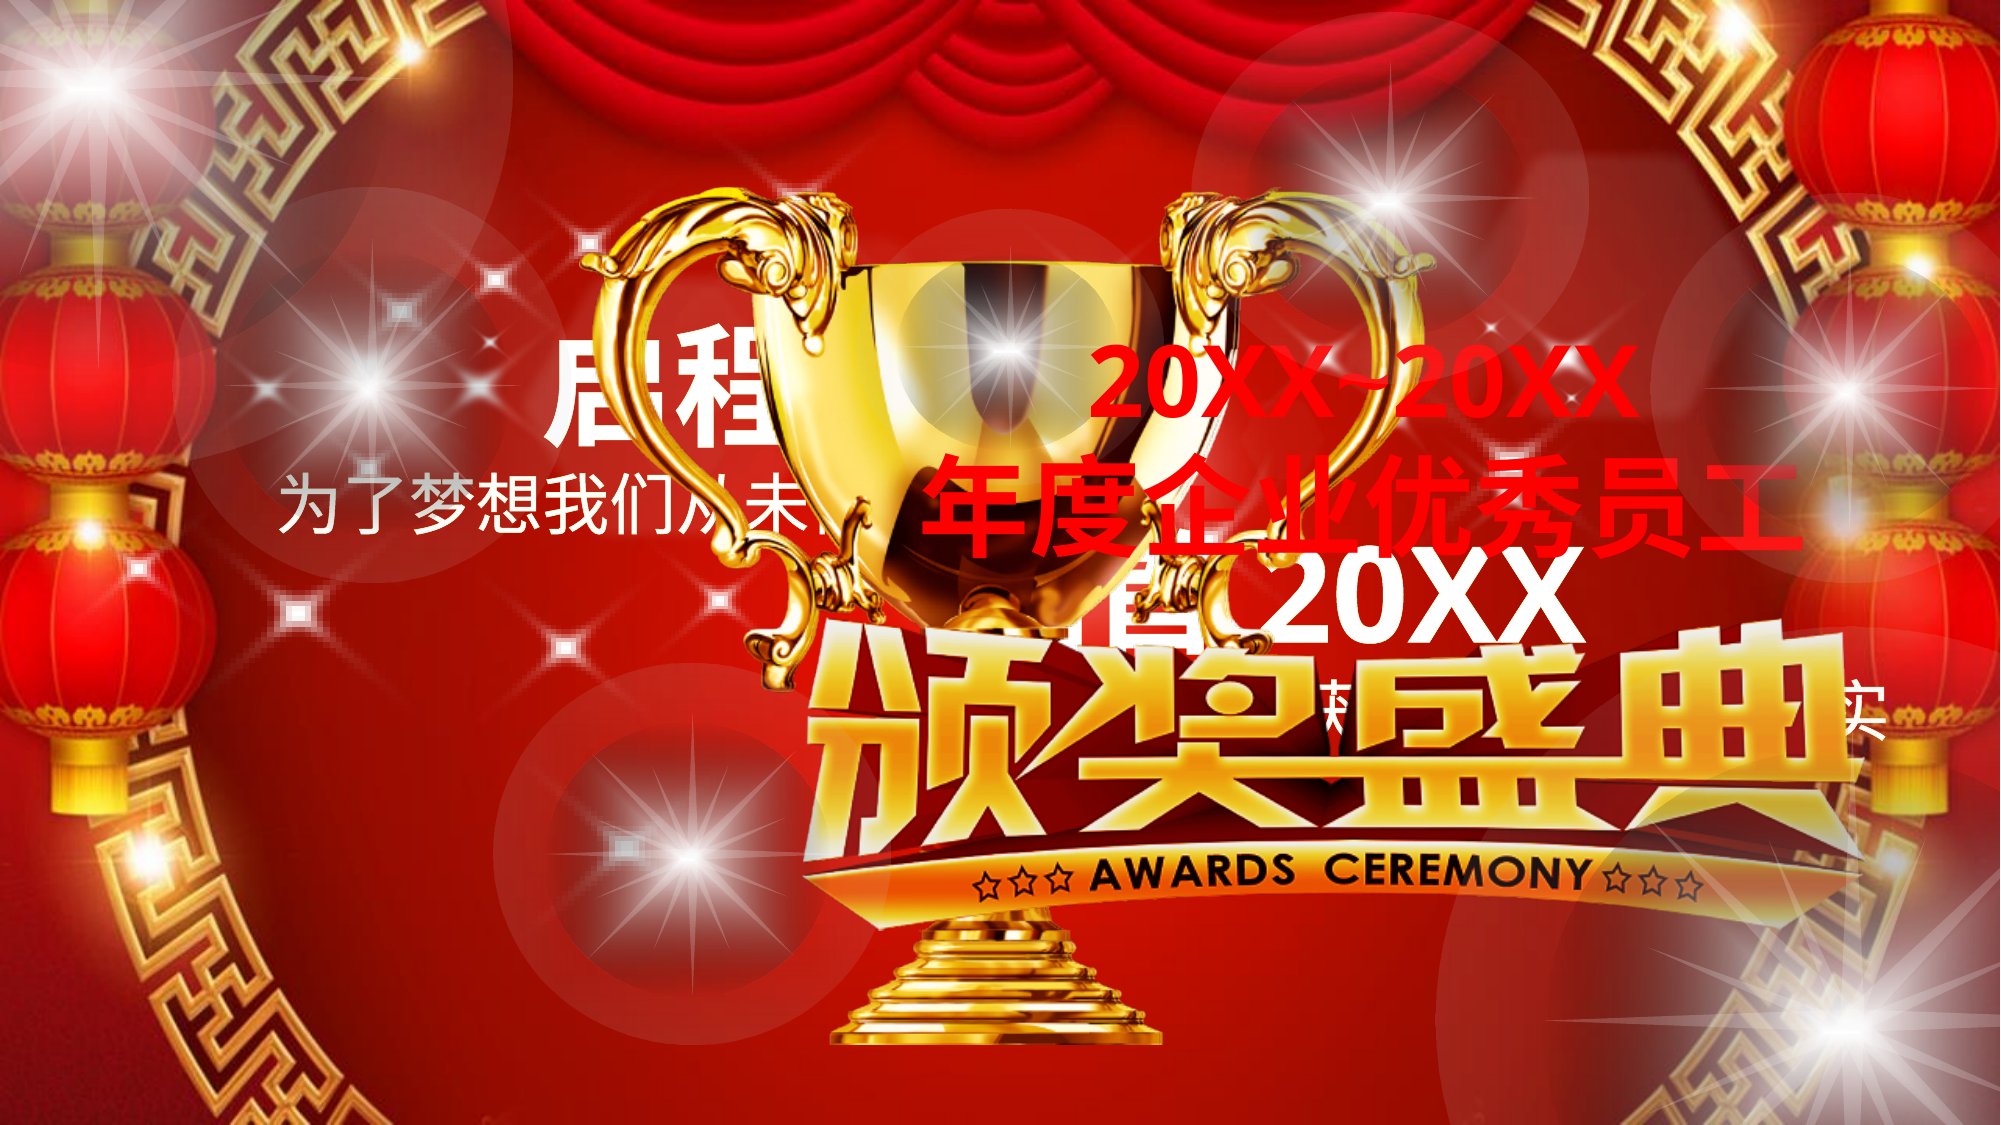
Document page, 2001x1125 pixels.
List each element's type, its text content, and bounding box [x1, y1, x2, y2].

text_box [1650, 192, 2000, 584]
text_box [492, 662, 892, 1045]
text_box 20XX~20XX 年度企业优秀员工 [1441, 310, 1644, 579]
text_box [0, 0, 513, 470]
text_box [1435, 626, 2000, 1125]
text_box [1190, 11, 1590, 384]
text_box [172, 186, 571, 584]
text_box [856, 208, 1164, 485]
picture [0, 0, 2000, 1125]
